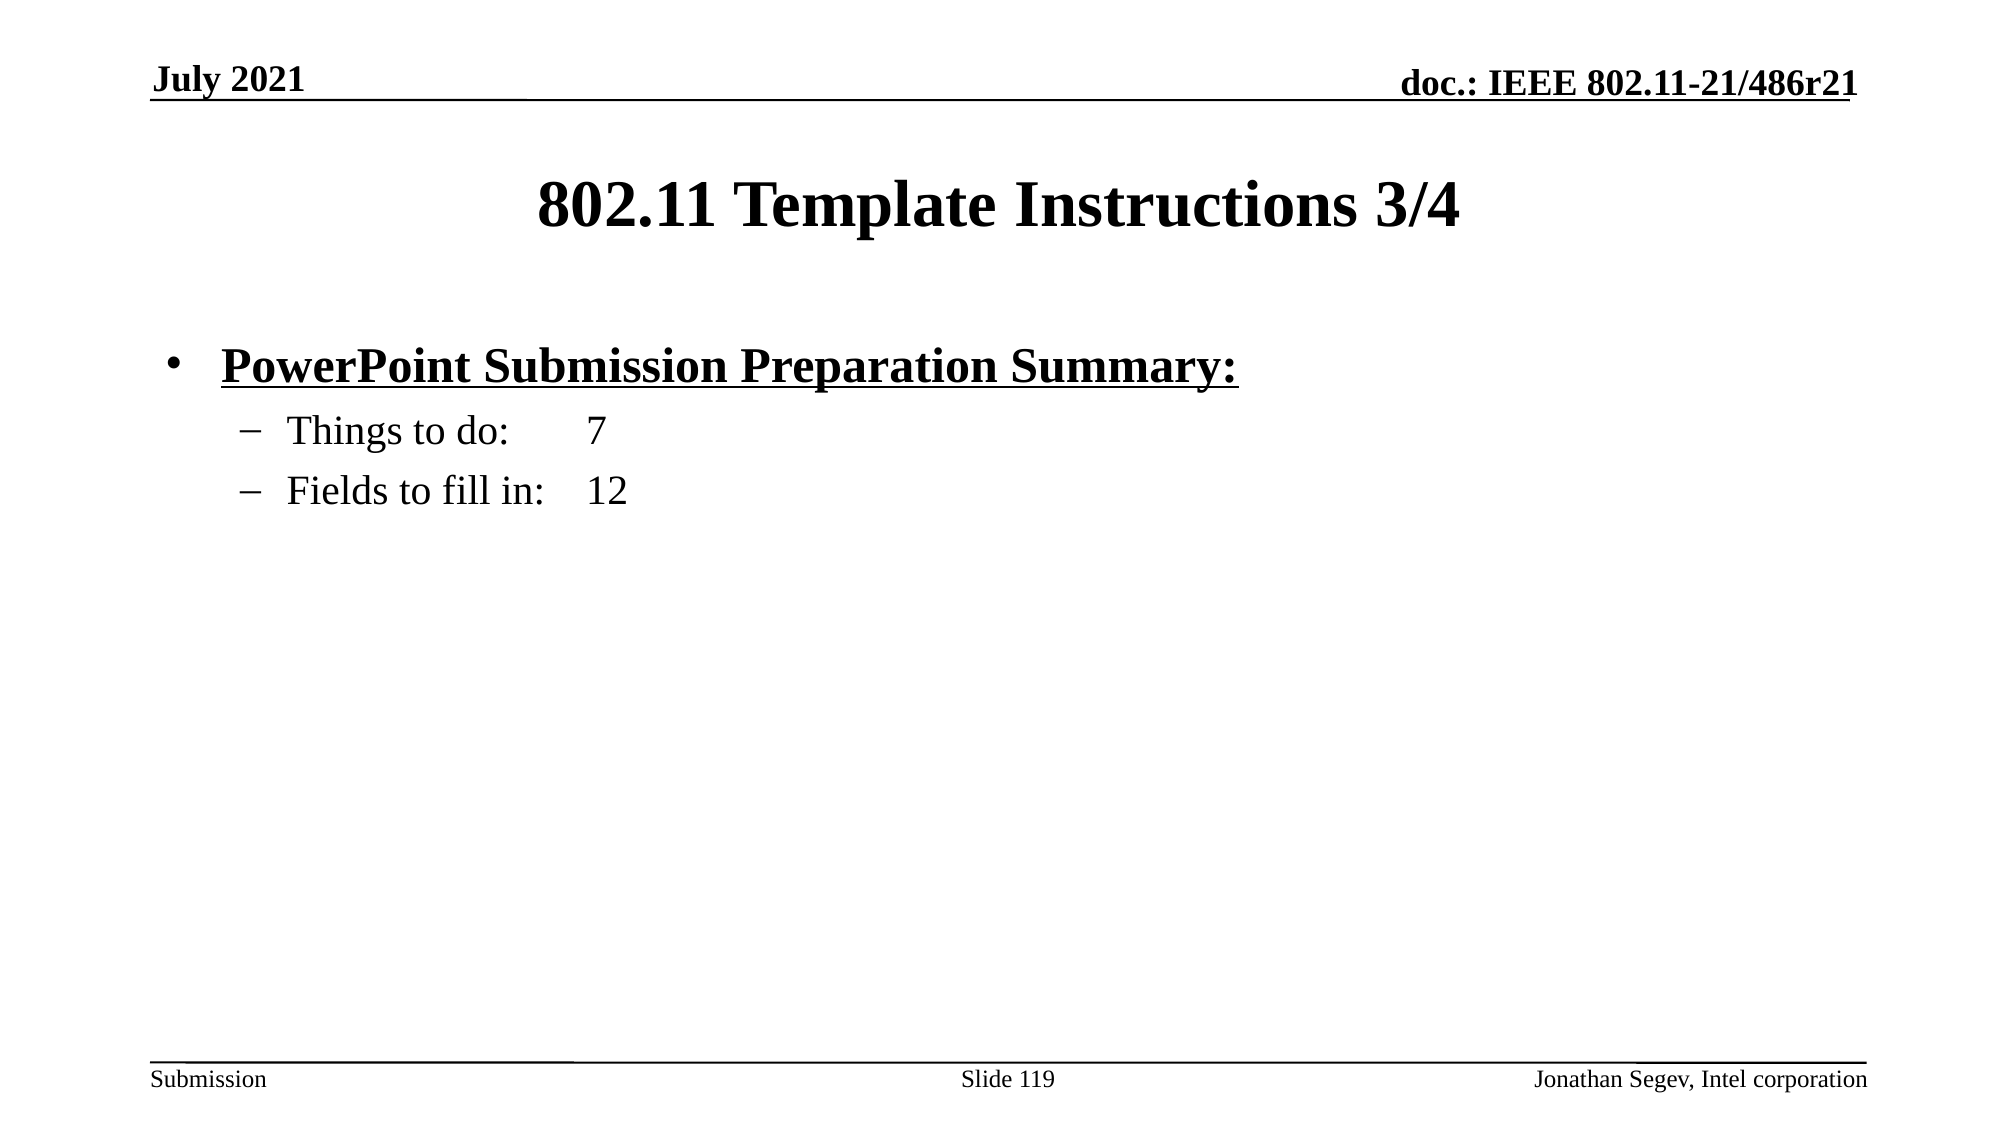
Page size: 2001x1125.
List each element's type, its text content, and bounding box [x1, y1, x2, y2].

slide_number Slide 119 [950, 1061, 1067, 1123]
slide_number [152, 54, 563, 100]
footer Jonathan Segev, Intel corporation [1171, 1061, 1869, 1093]
title 802.11 Template Instructions 3/4 [149, 112, 1850, 288]
list PowerPoint Submission Preparation Summary: Things to do: 7 Fields to fill in: 12 [149, 324, 1850, 1000]
